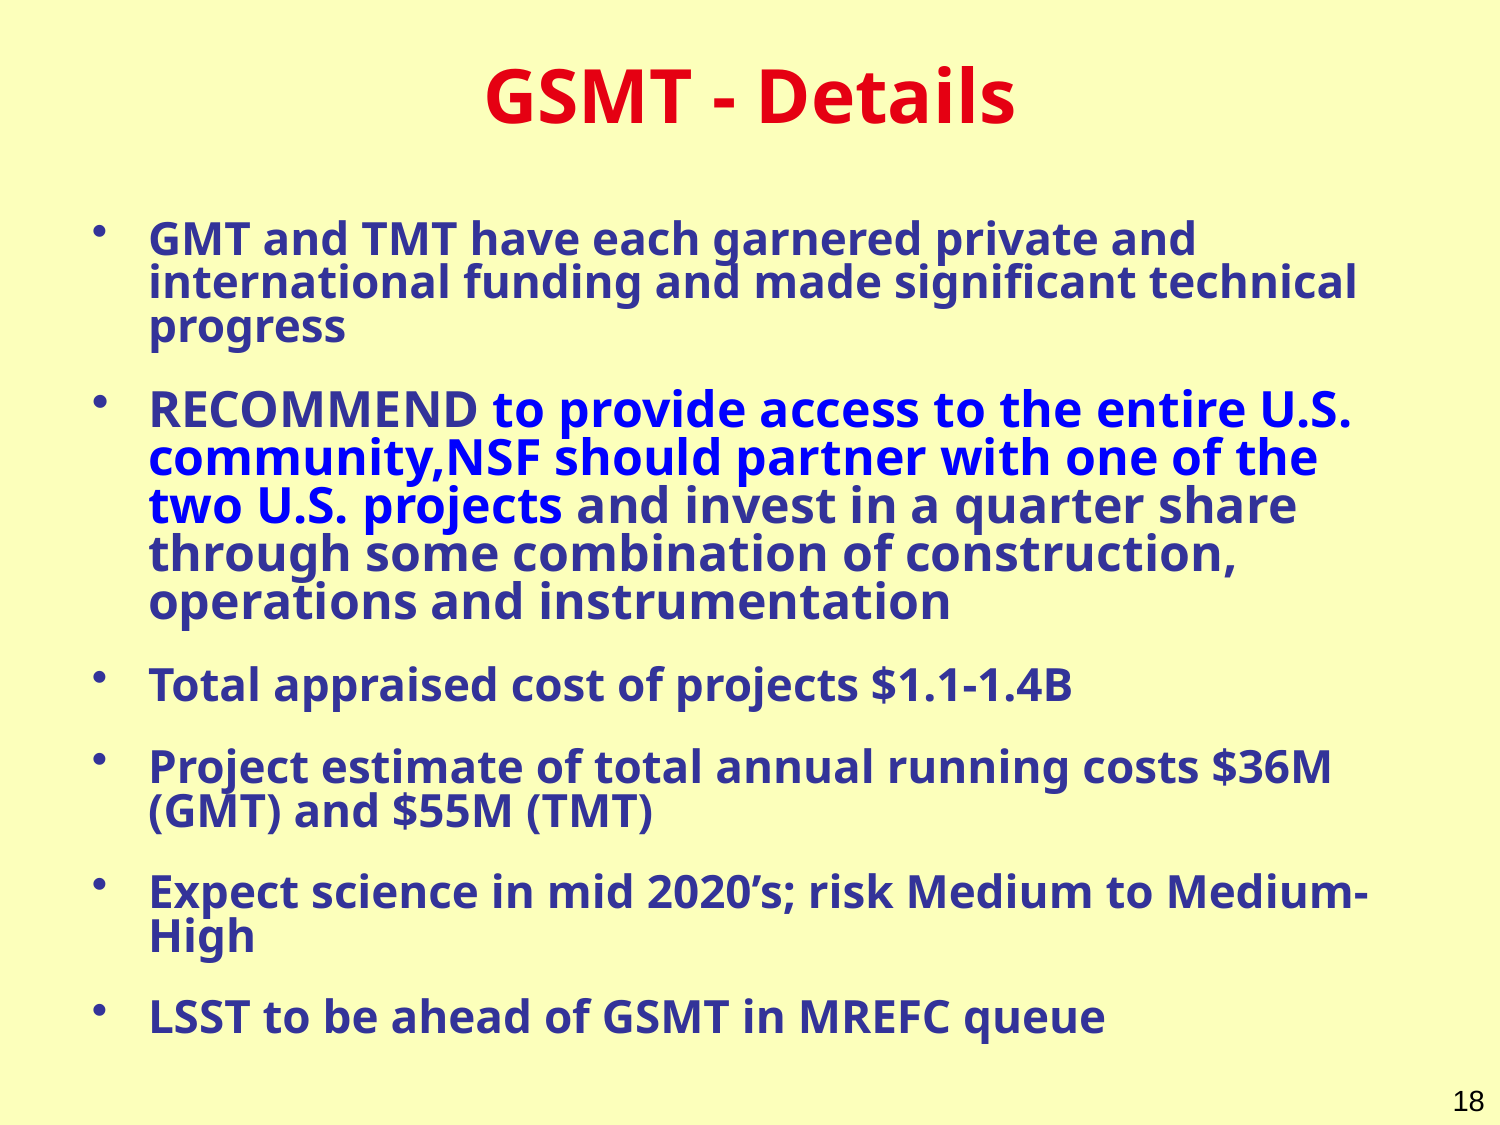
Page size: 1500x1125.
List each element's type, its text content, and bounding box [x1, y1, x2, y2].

title GSMT - Details [0, 0, 1500, 188]
list GMT and TMT have each garnered private and international funding and made significant technical progress RECOMMEND to provide access to the entire U.S. community,NSF should partner with one of the two U.S. projects and invest in a quarter share through some combination of construction, operations and instrumentation Total appraised cost of projects $1.1-1.4B Project estimate of total annual running costs $36M (GMT) and $55M (TMT) Expect science in mid 2020’s; risk Medium to Medium-High LSST to be ahead of GSMT in MREFC queue [76, 212, 1412, 1051]
slide_number 18 [1187, 1074, 1500, 1113]
